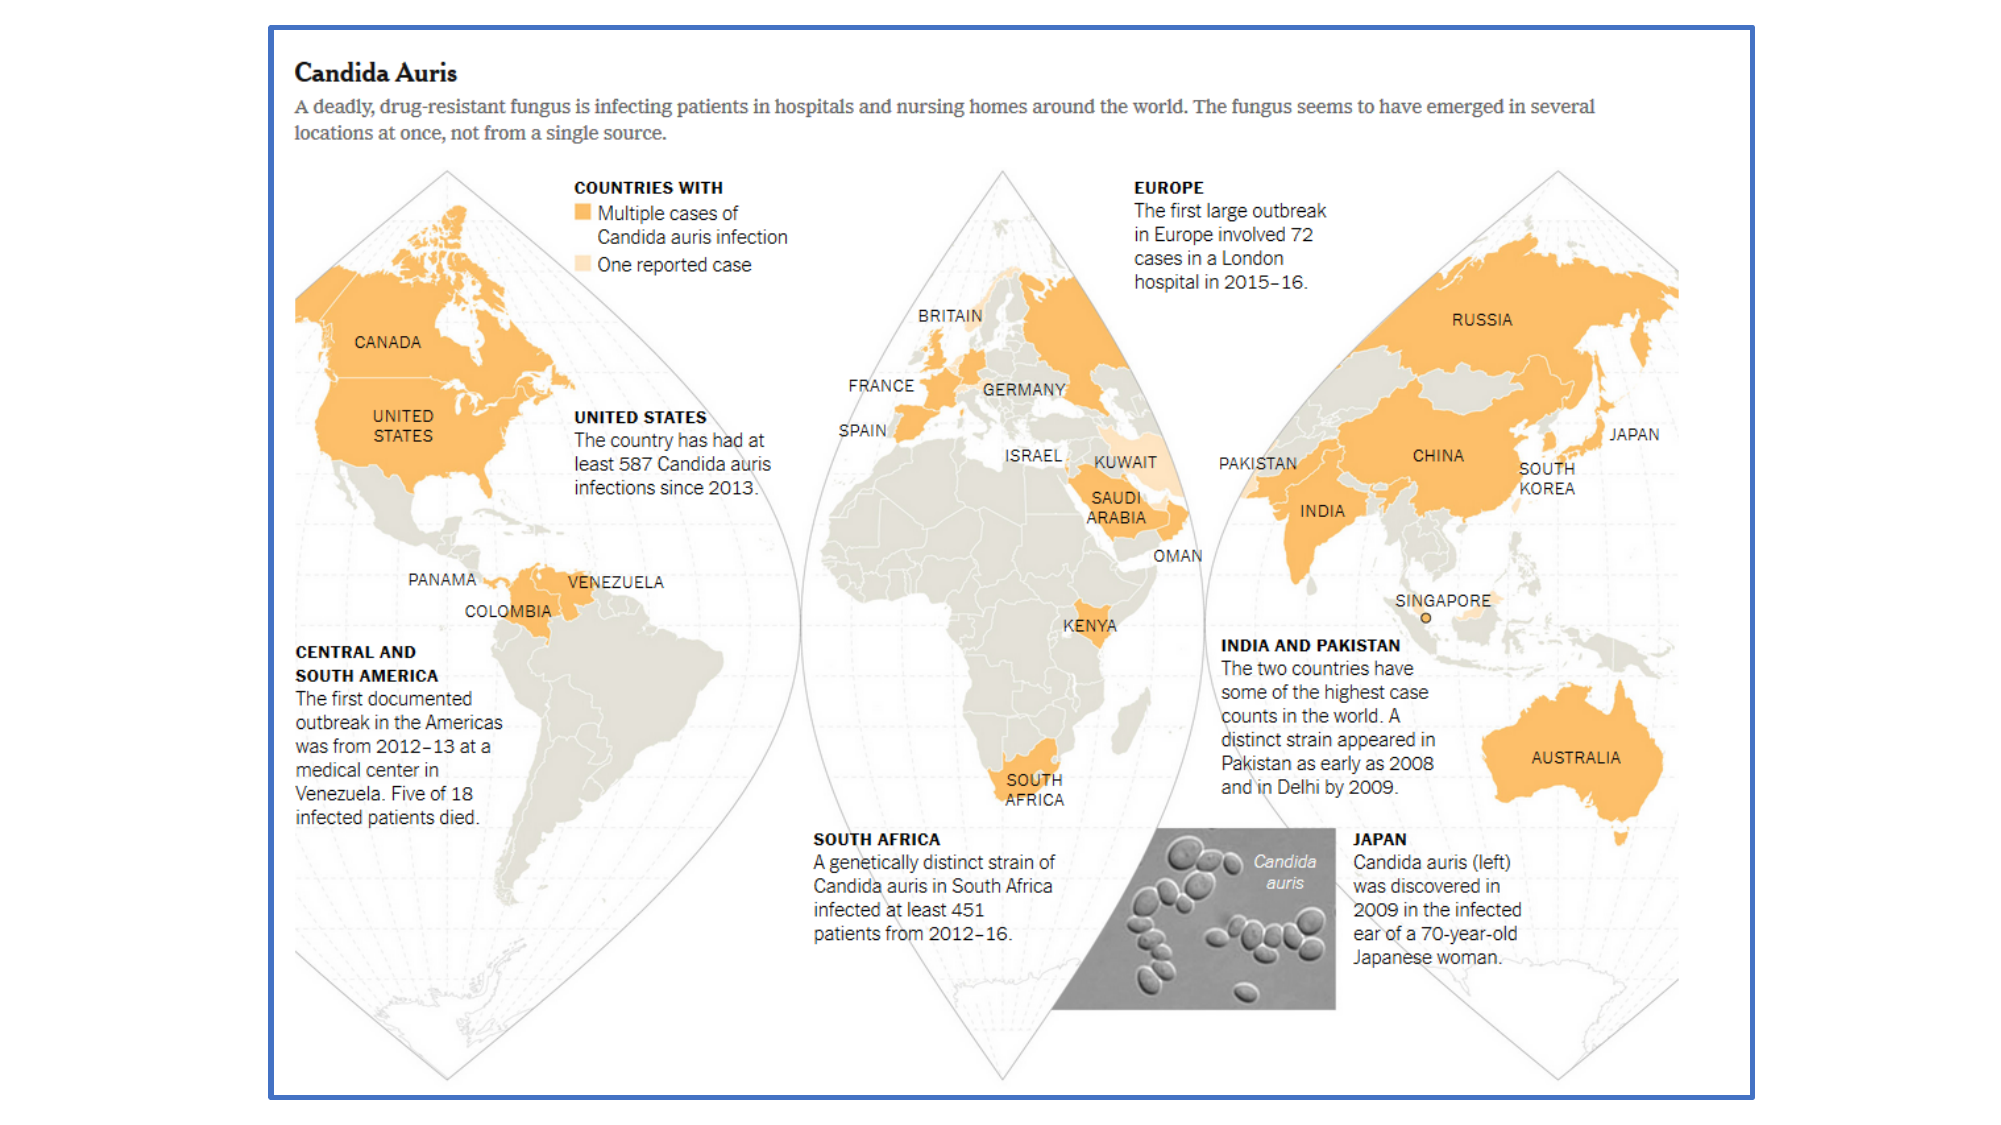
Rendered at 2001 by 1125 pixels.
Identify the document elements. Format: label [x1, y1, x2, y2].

list [273, 29, 1750, 1096]
